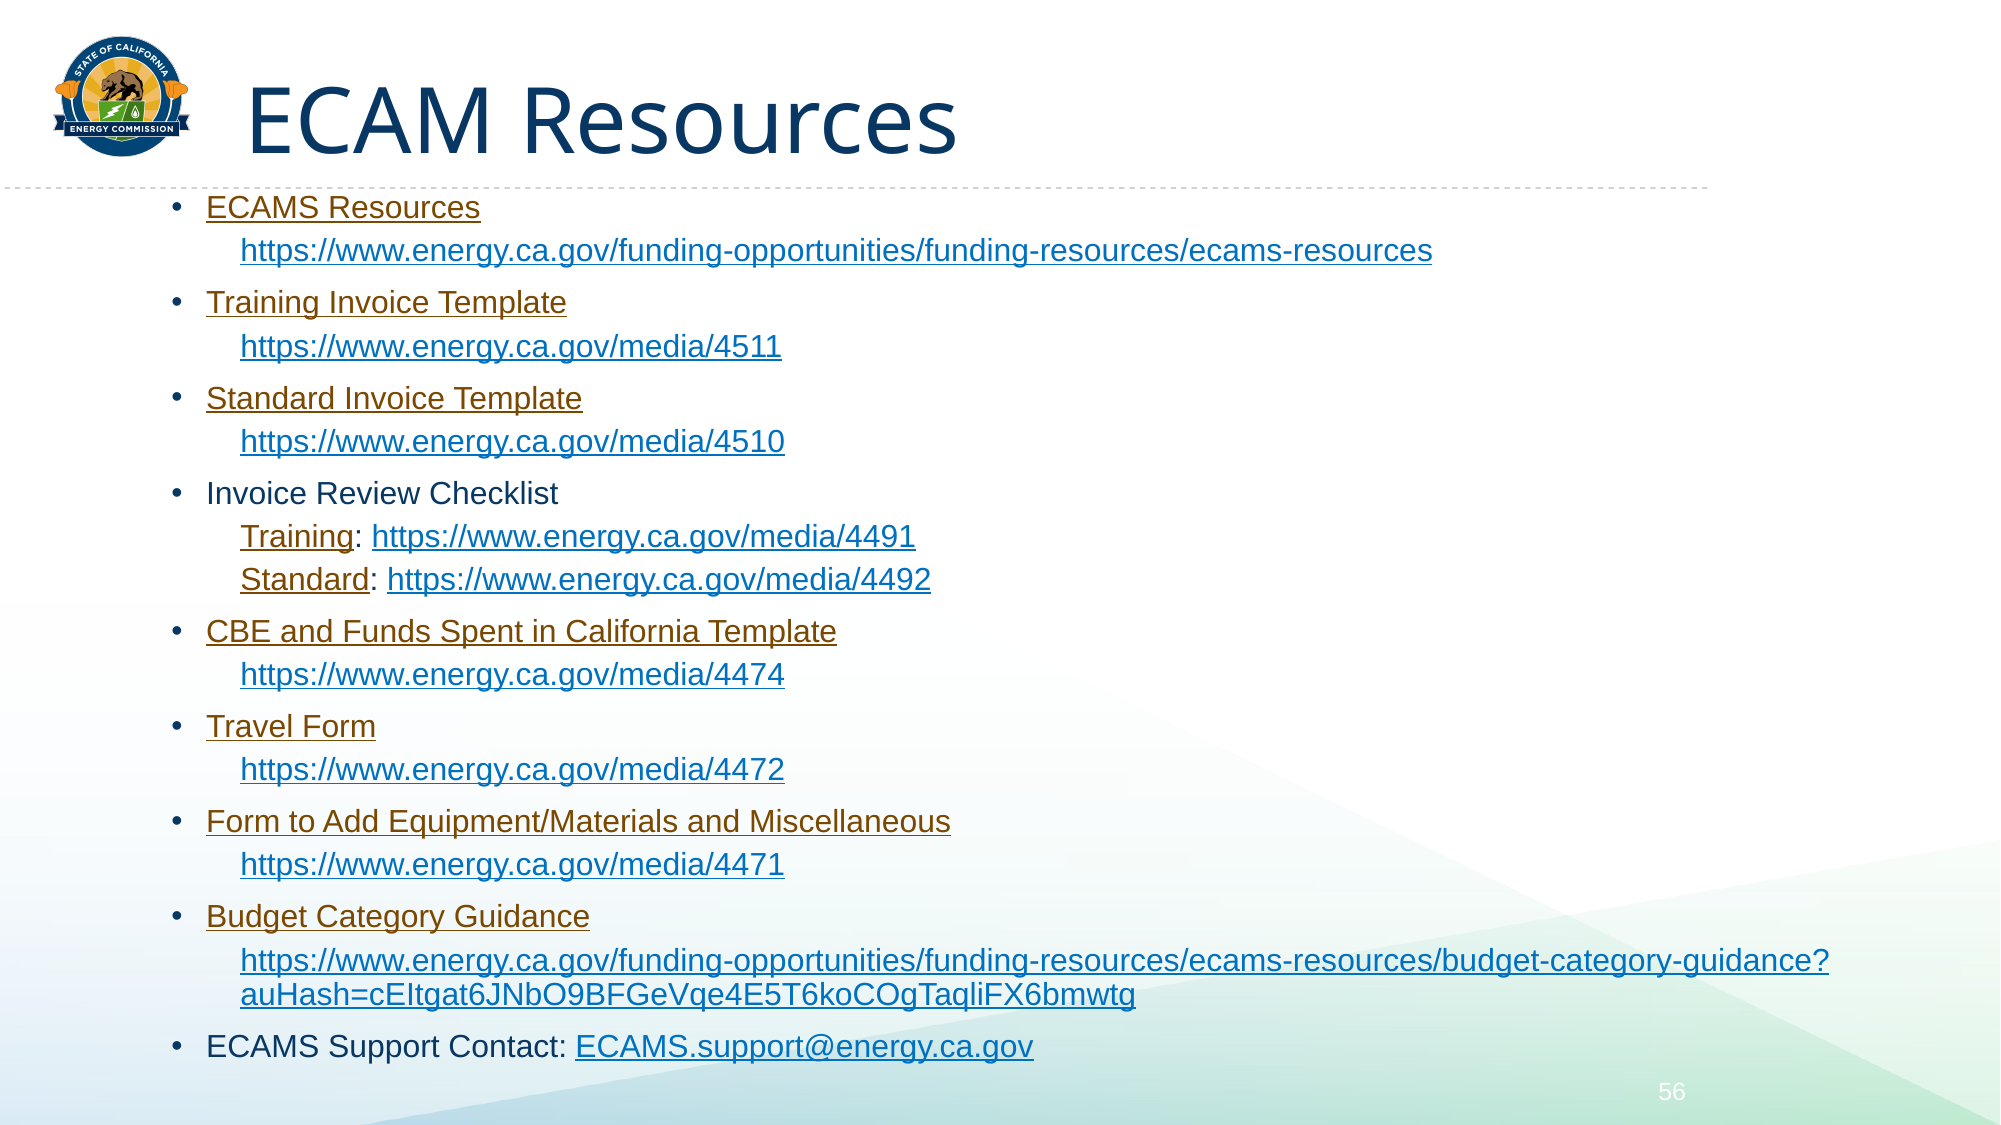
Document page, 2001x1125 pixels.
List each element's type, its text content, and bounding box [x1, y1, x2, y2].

slide_number 56 [1412, 1073, 1702, 1121]
picture [0, 0, 2001, 1125]
text_box ECAMS Resources https://www.energy.ca.gov/funding-opportunities/funding-resources/ecams-resources Training Invoice Template https://www.energy.ca.gov/media/4511 Standard Invoice Template https://www.energy.ca.gov/media/4510 Invoice Review Checklist Training: https://www.energy.ca.gov/media/4491 Standard: https://www.energy.ca.gov/media/4492 CBE and Funds Spent in California Template https://www.energy.ca.gov/media/4474 Travel Form https://www.energy.ca.gov/media/4472 Form to Add Equipment/Materials and Miscellaneous https://www.energy.ca.gov/media/4471 Budget Category Guidance https://www.energy.ca.gov/funding-opportunities/funding-resources/ecams-resources/budget-category-guidance?auHash=cEItgat6JNbO9BFGeVqe4E5T6koCOgTaqliFX6bmwtg ECAMS Support Contact: ECAMS.support@energy.ca.gov [156, 184, 1892, 1073]
title ECAM Resources [229, 38, 1863, 184]
